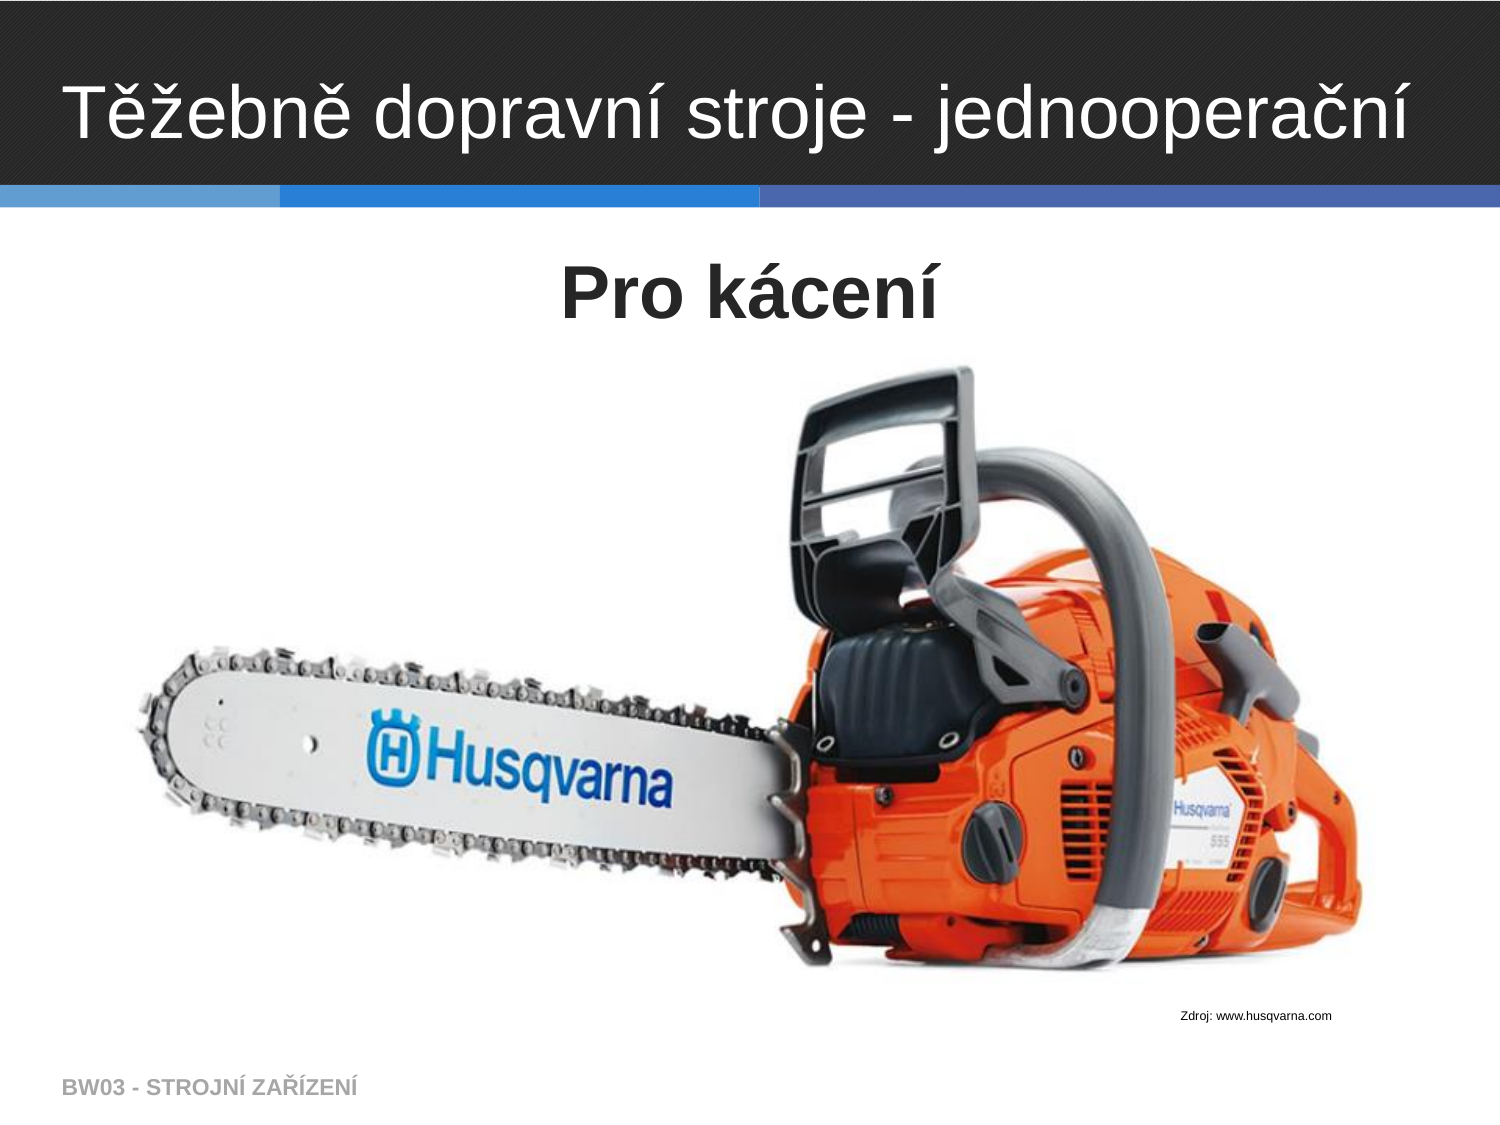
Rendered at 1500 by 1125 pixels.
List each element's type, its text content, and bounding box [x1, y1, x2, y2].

picture [0, 340, 1500, 1055]
footer BW03 - STROJNÍ ZAŘÍZENÍ [46, 1072, 1052, 1116]
title Těžebně dopravní stroje - jednooperační [46, 29, 1453, 189]
list Pro kácení [46, 235, 1454, 338]
